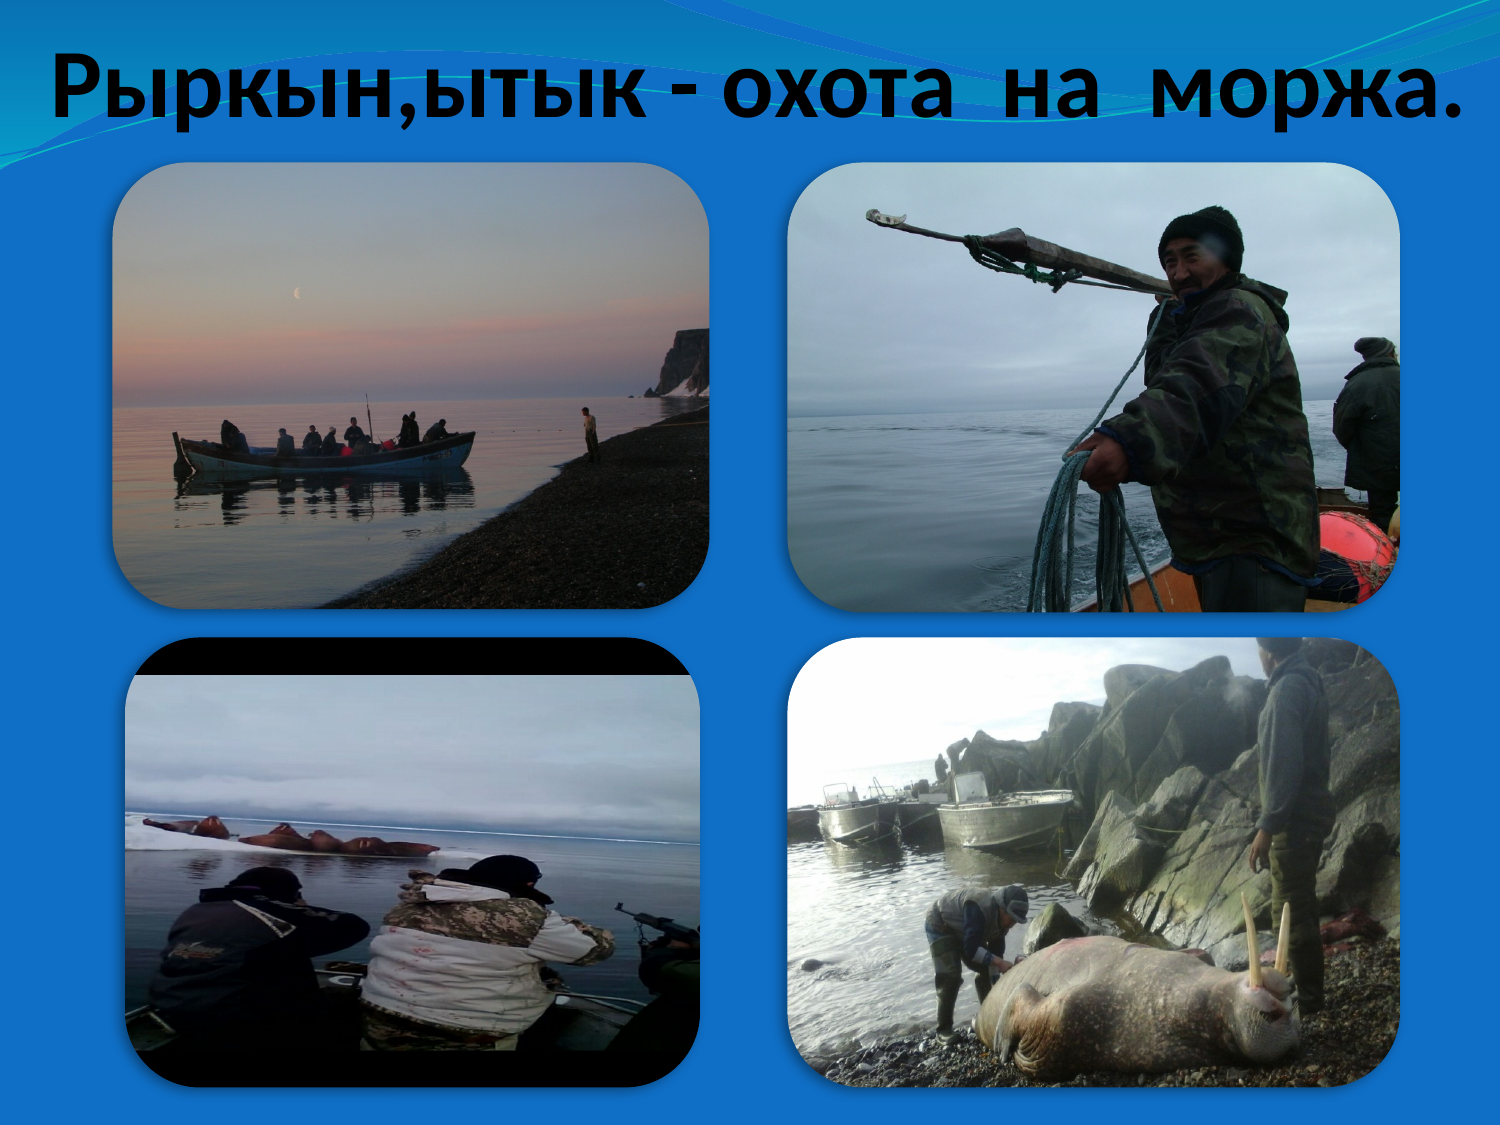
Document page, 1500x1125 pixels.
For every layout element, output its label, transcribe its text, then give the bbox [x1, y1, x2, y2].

title Рыркын,ытык - охота на моржа. [50, 0, 1500, 138]
picture [787, 162, 1401, 613]
picture [124, 637, 701, 1088]
picture [787, 637, 1401, 1088]
picture [112, 162, 710, 610]
